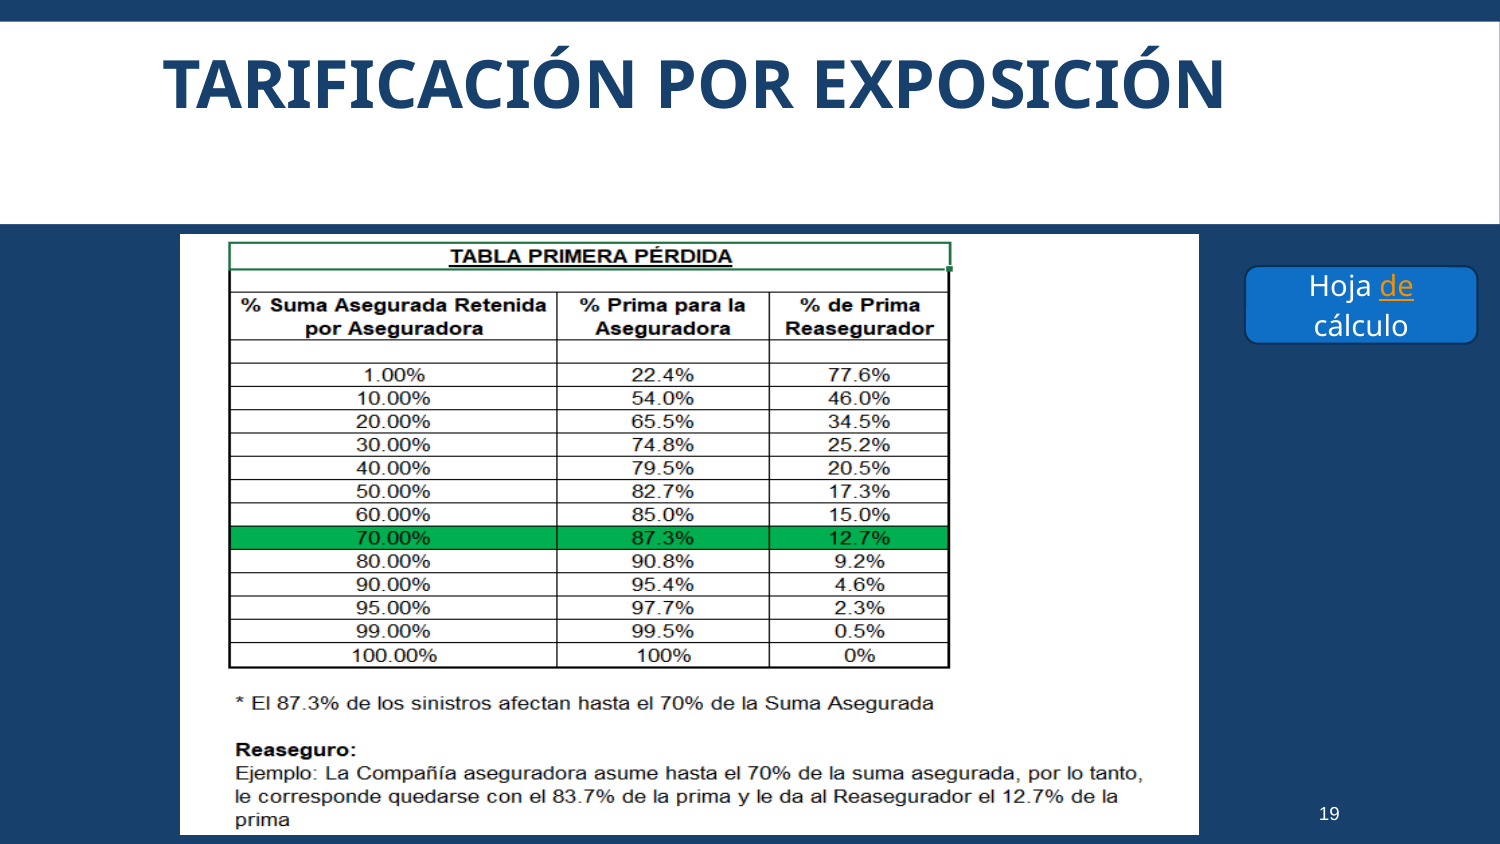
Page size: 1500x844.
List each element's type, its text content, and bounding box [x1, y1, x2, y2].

text_box Hoja de cálculo [1243, 265, 1479, 345]
title Tarificación por Exposición [147, 34, 1352, 221]
picture [179, 234, 1199, 836]
slide_number 19 [1311, 790, 1428, 836]
